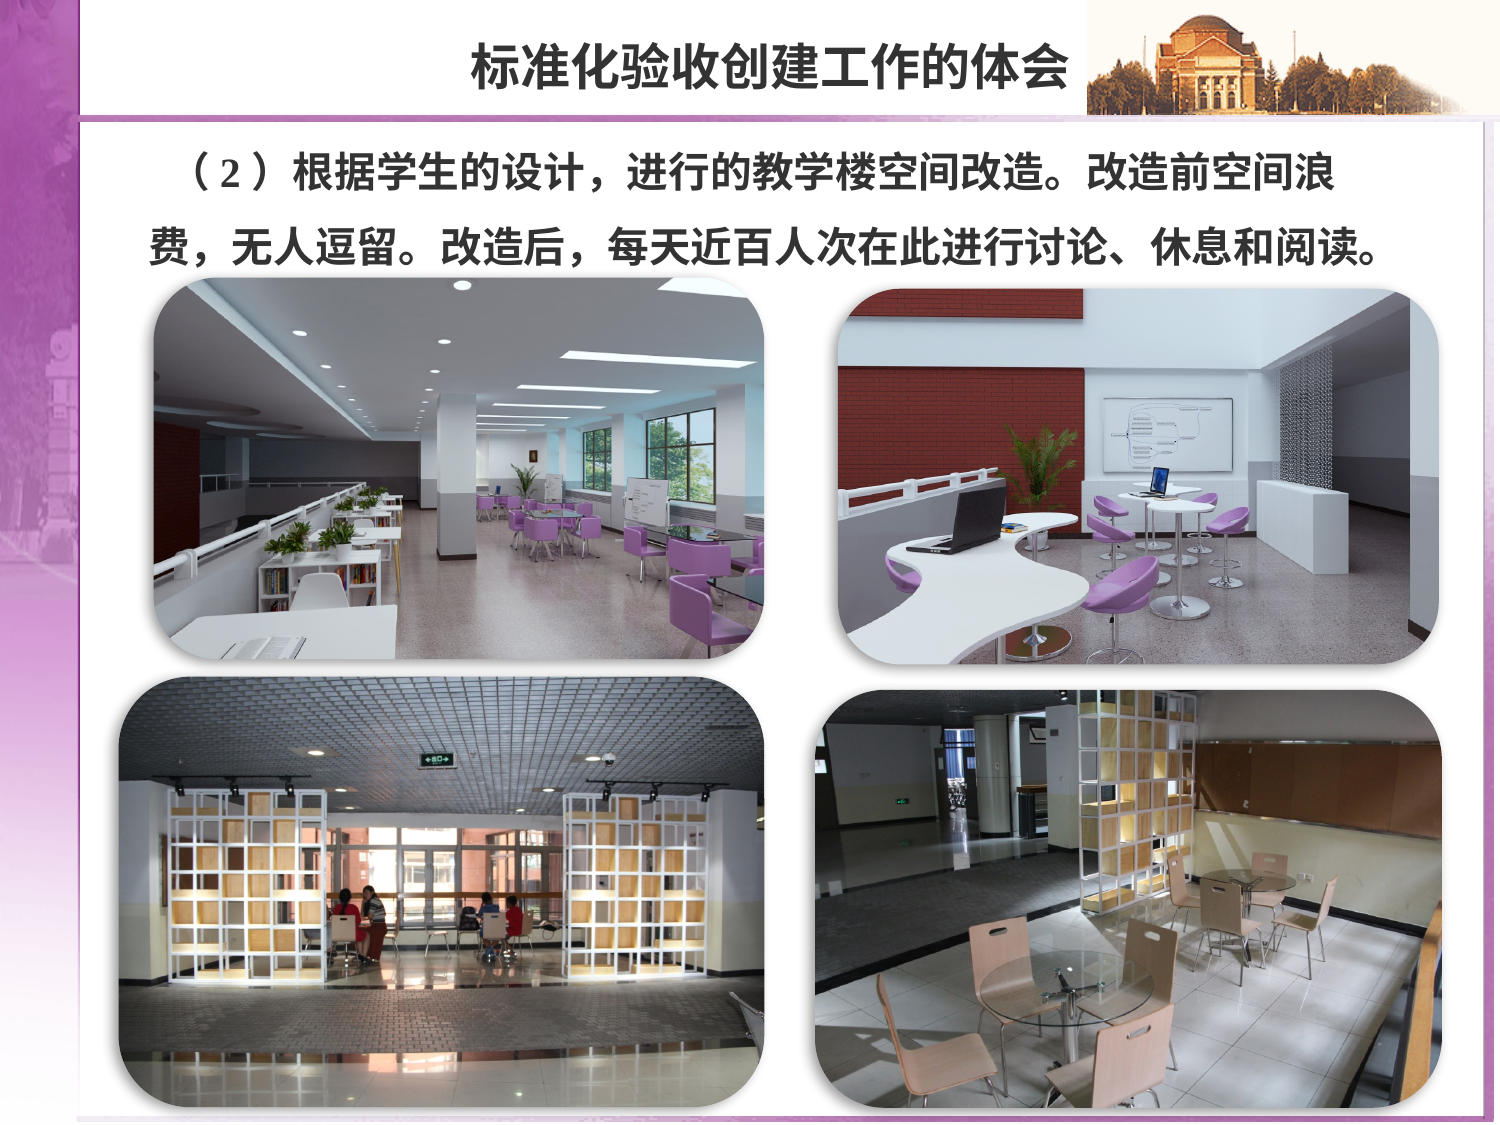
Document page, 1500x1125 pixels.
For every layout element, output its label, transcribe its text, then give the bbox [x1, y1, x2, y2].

picture [814, 689, 1443, 1109]
picture [0, 0, 1500, 1125]
picture [118, 676, 765, 1108]
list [837, 288, 1440, 665]
list （2）根据学生的设计，进行的教学楼空间改造。改造前空间浪费，无人逗留。改造后，每天近百人次在此进行讨论、休息和阅读。 [76, 113, 1425, 197]
text_box 标准化验收创建工作的体会 [454, 19, 1117, 113]
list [153, 277, 765, 660]
